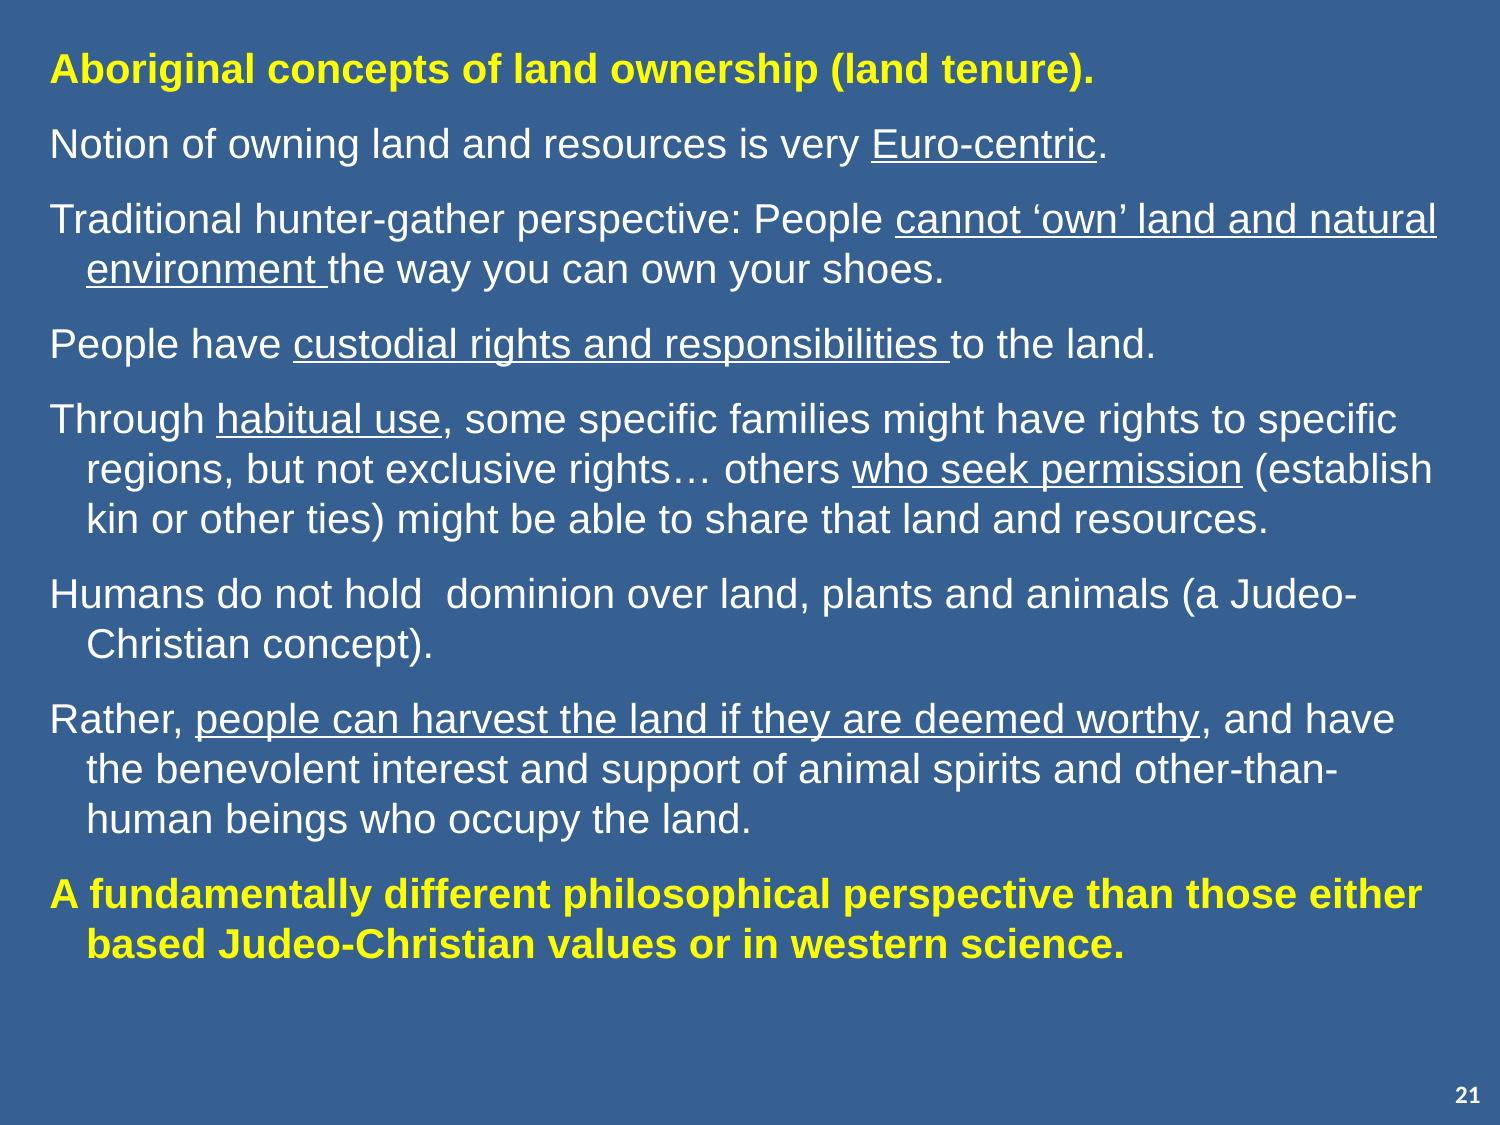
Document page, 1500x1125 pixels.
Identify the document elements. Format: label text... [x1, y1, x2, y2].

slide_number 21 [1425, 1063, 1496, 1124]
text_box Aboriginal concepts of land ownership (land tenure). Notion of owning land and resources is very Euro-centric. Traditional hunter-gather perspective: People cannot ‘own’ land and natural environment the way you can own your shoes. People have custodial rights and responsibilities to the land. Through habitual use, some specific families might have rights to specific regions, but not exclusive rights… others who seek permission (establish kin or other ties) might be able to share that land and resources. Humans do not hold dominion over land, plants and animals (a Judeo-Christian concept). Rather, people can harvest the land if they are deemed worthy, and have the benevolent interest and support of animal spirits and other-than-human beings who occupy the land. A fundamentally different philosophical perspective than those either based Judeo-Christian values or in western science. [34, 34, 1466, 975]
